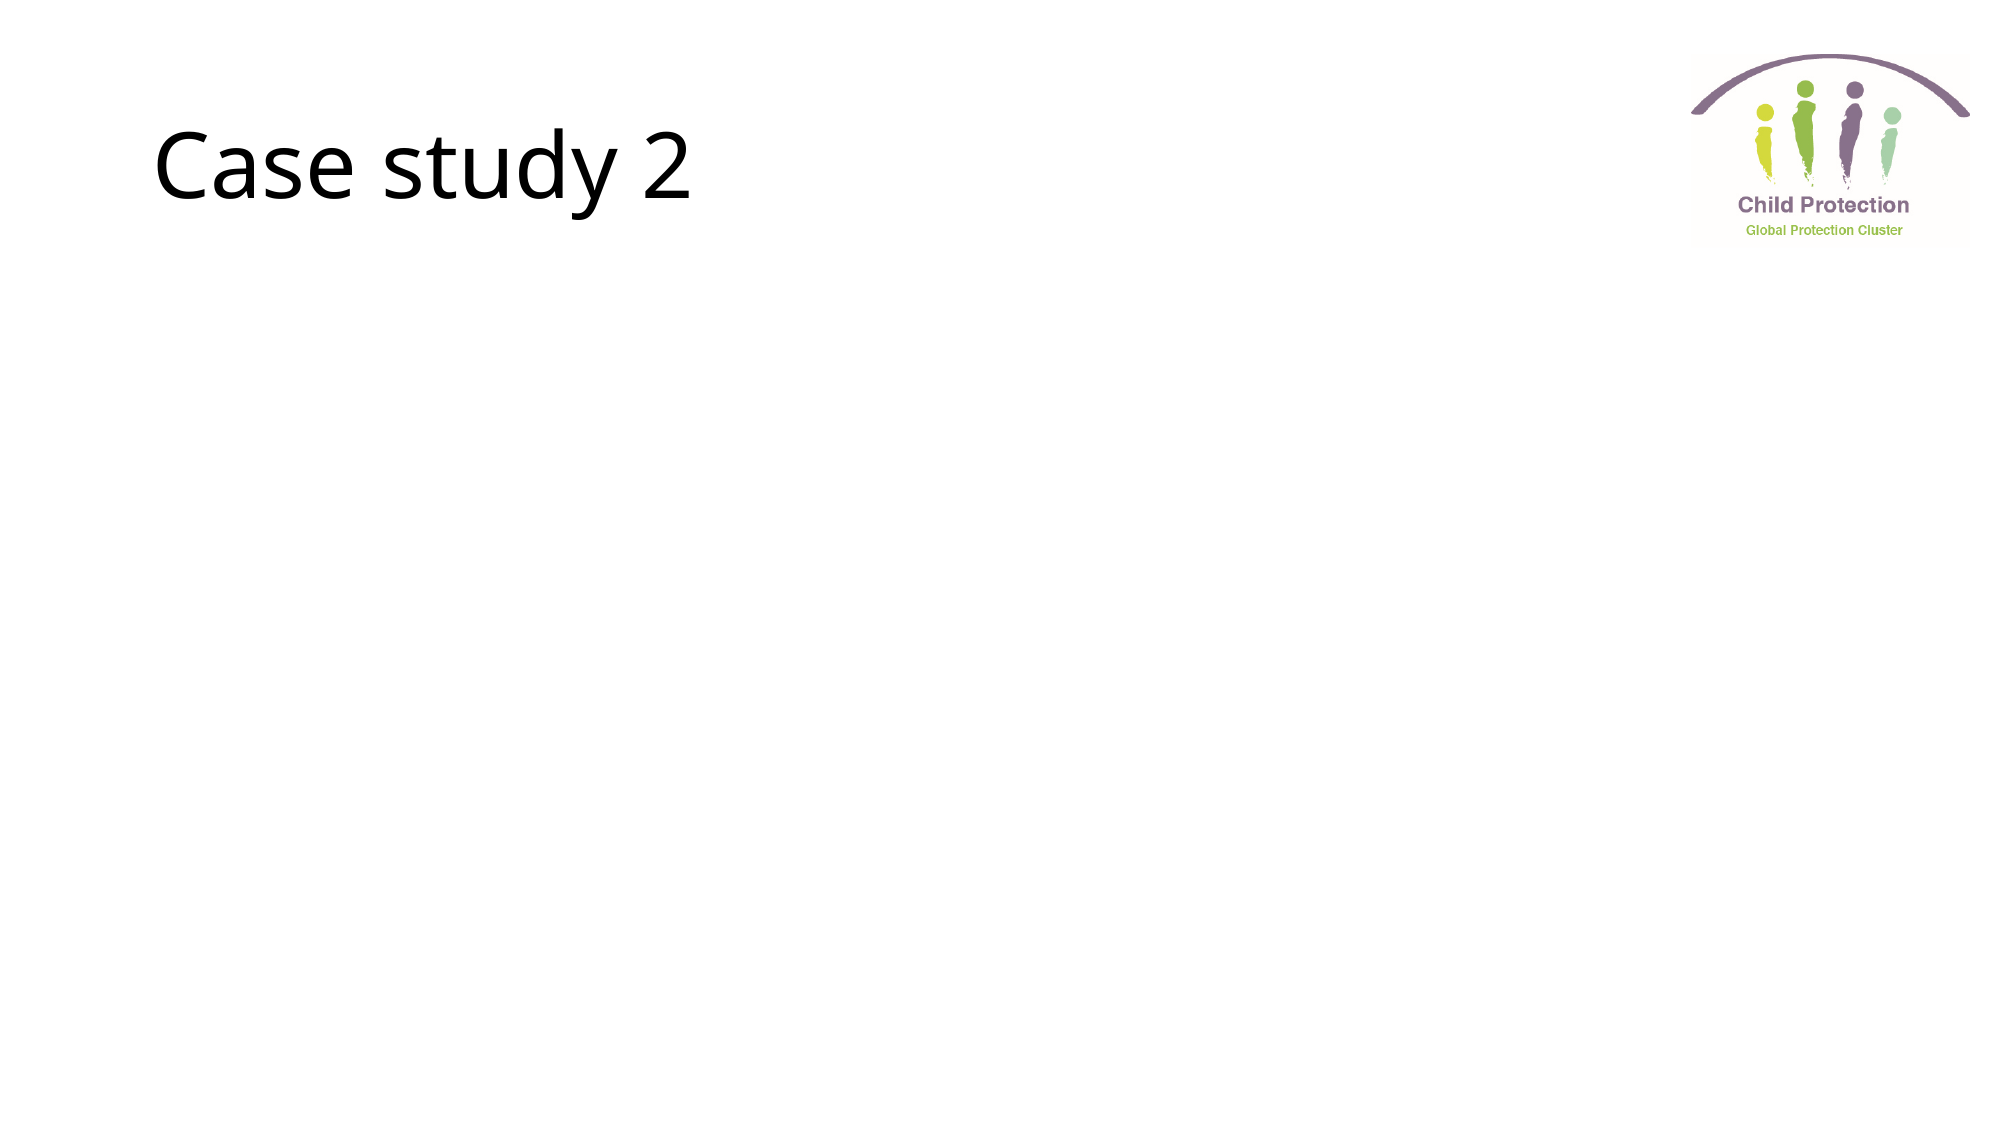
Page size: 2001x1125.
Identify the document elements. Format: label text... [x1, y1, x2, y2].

picture [1681, 0, 1979, 298]
title Case study 2 [137, 59, 1863, 278]
